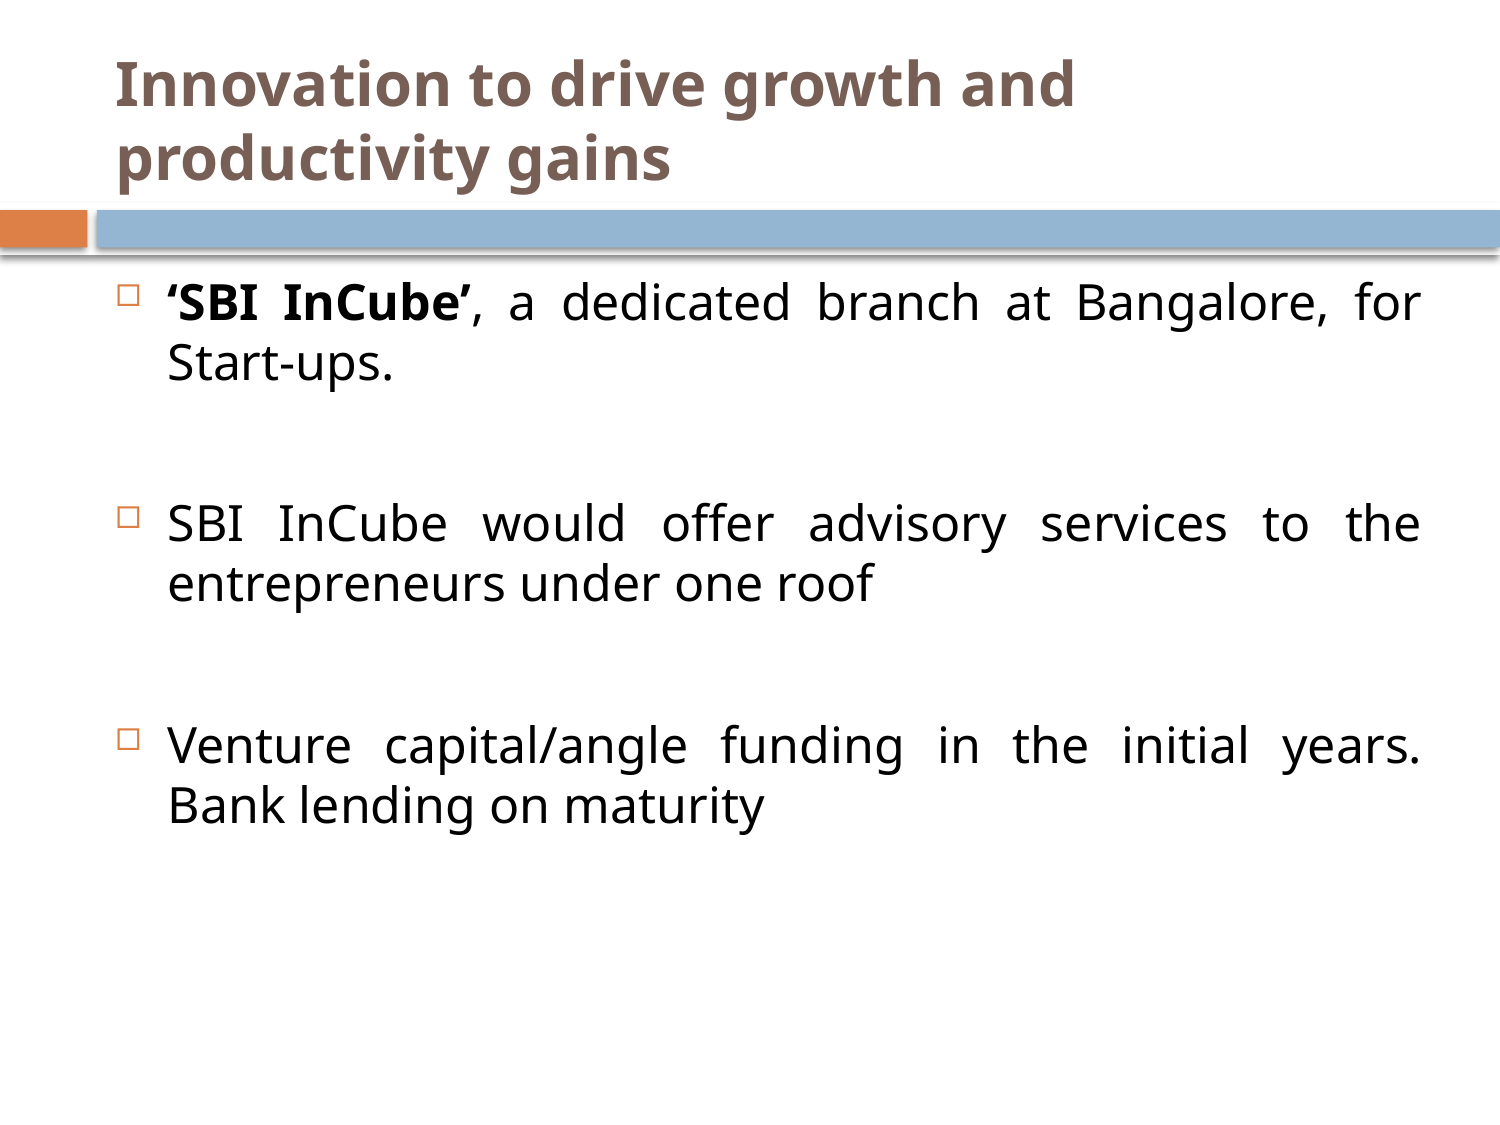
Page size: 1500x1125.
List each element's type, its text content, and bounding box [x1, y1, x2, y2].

title Innovation to drive growth and productivity gains [100, 37, 1438, 200]
list ‘SBI InCube’, a dedicated branch at Bangalore, for Start-ups. SBI InCube would offer advisory services to the entrepreneurs under one roof Venture capital/angle funding in the initial years. Bank lending on maturity [100, 262, 1438, 1000]
